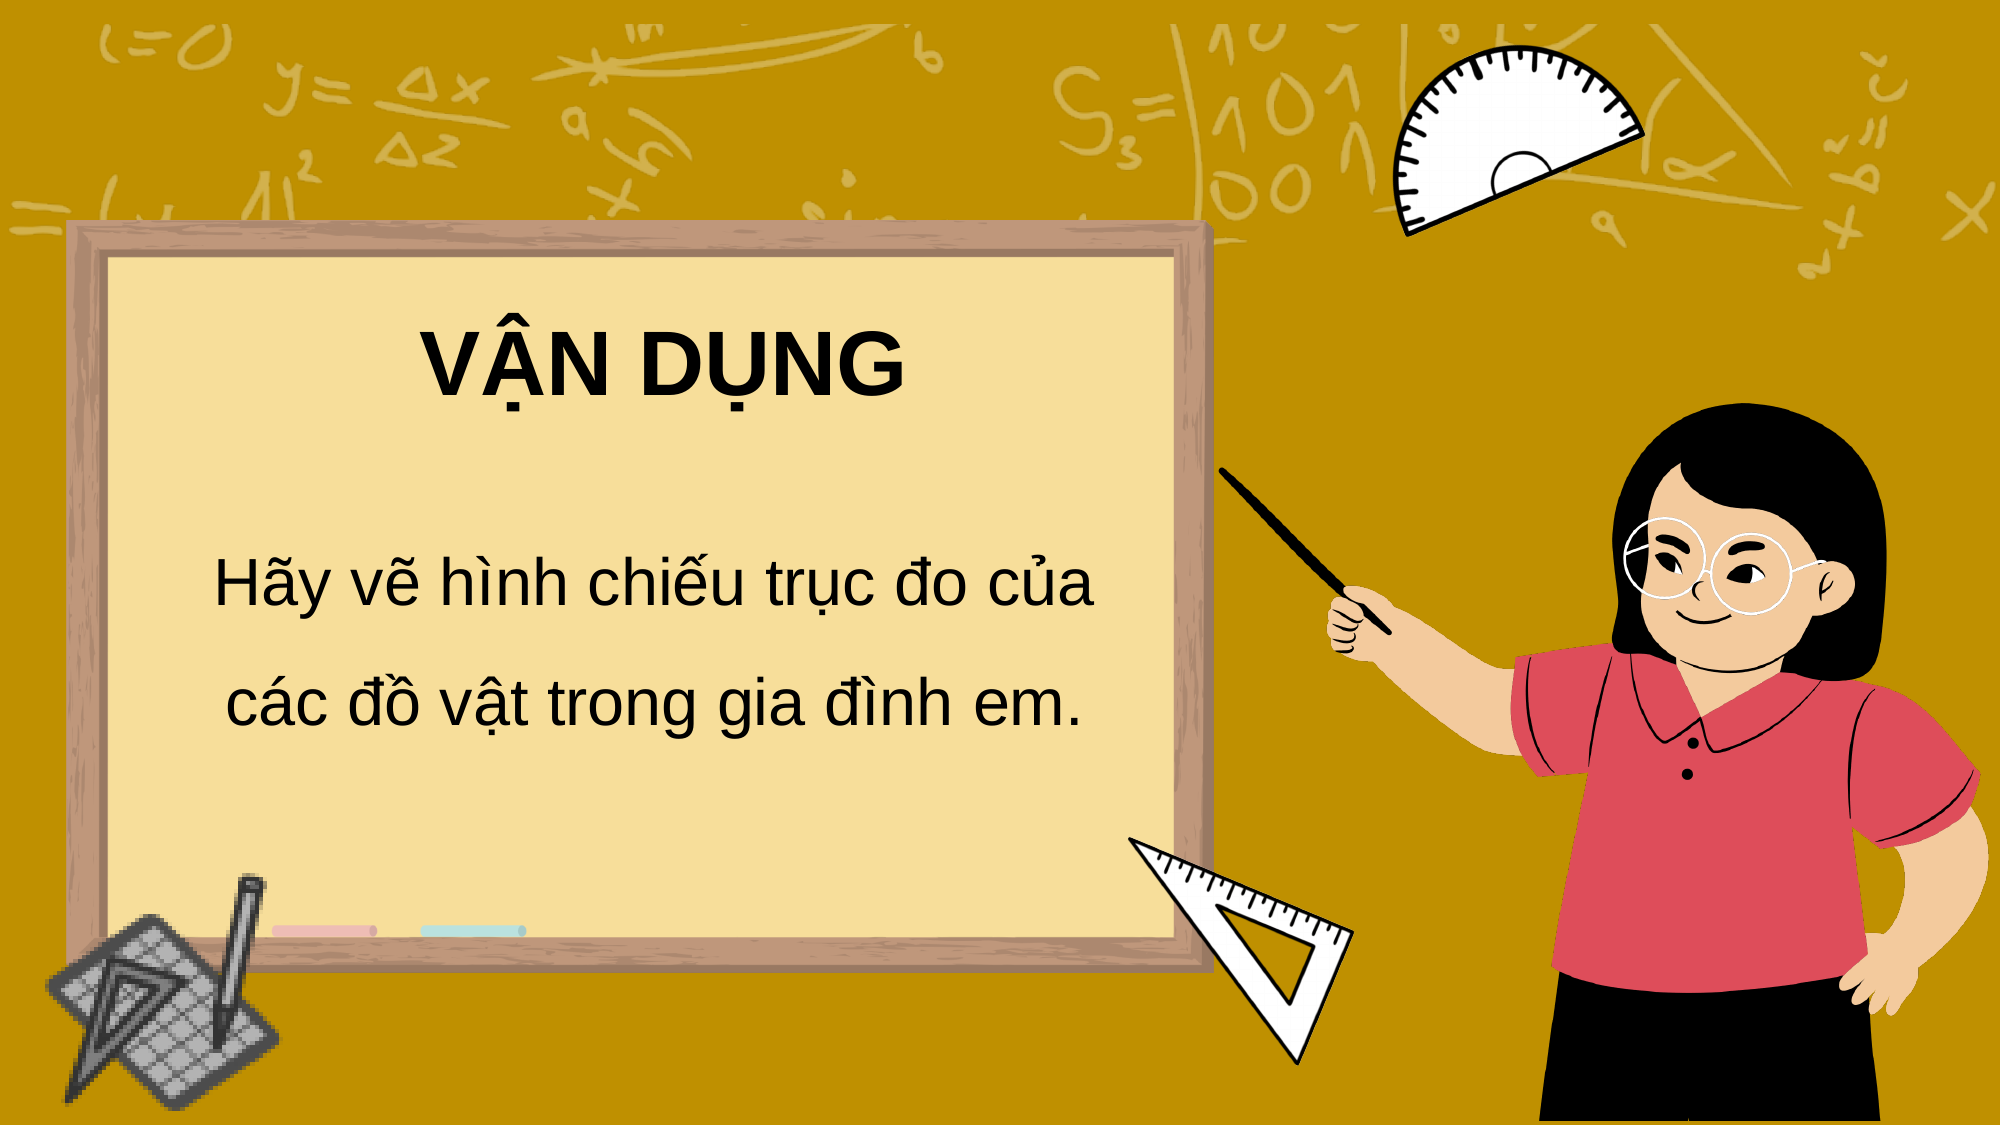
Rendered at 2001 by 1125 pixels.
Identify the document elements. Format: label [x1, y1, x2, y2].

picture [0, 5, 2001, 1125]
text_box [1368, 49, 1629, 193]
